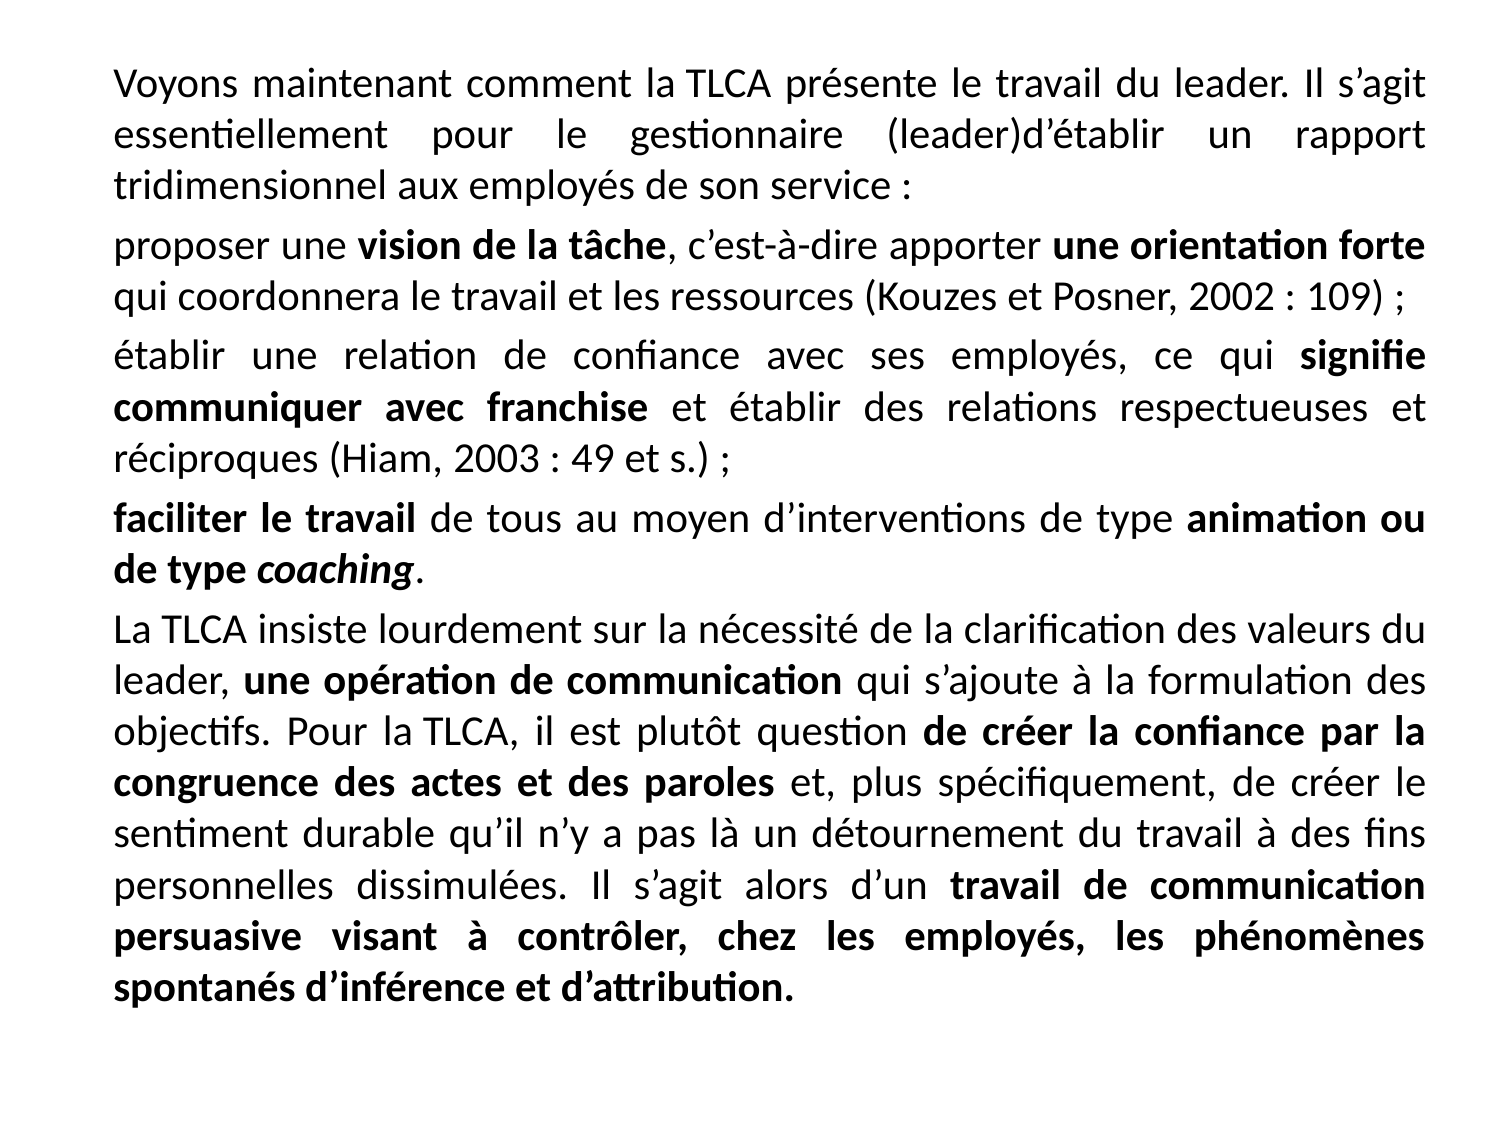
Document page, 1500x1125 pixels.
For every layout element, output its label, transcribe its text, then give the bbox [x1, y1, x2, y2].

list Voyons maintenant comment la TLCA présente le travail du leader. Il s’agit essentiellement pour le gestionnaire (leader)d’établir un rapport tridimensionnel aux employés de son service : proposer une vision de la tâche, c’est-à-dire apporter une orientation forte qui coordonnera le travail et les ressources (Kouzes et Posner, 2002 : 109) ; établir une relation de confiance avec ses employés, ce qui signifie communiquer avec franchise et établir des relations respectueuses et réciproques (Hiam, 2003 : 49 et s.) ; faciliter le travail de tous au moyen d’interventions de type animation ou de type coaching. La TLCA insiste lourdement sur la nécessité de la clarification des valeurs du leader, une opération de communication qui s’ajoute à la formulation des objectifs. Pour la TLCA, il est plutôt question de créer la confiance par la congruence des actes et des paroles et, plus spécifiquement, de créer le sentiment durable qu’il n’y a pas là un détournement du travail à des fins personnelles dissimulées. Il s’agit alors d’un travail de communication persuasive visant à contrôler, chez les employés, les phénomènes spontanés d’inférence et d’attribution. [46, 46, 1442, 1055]
